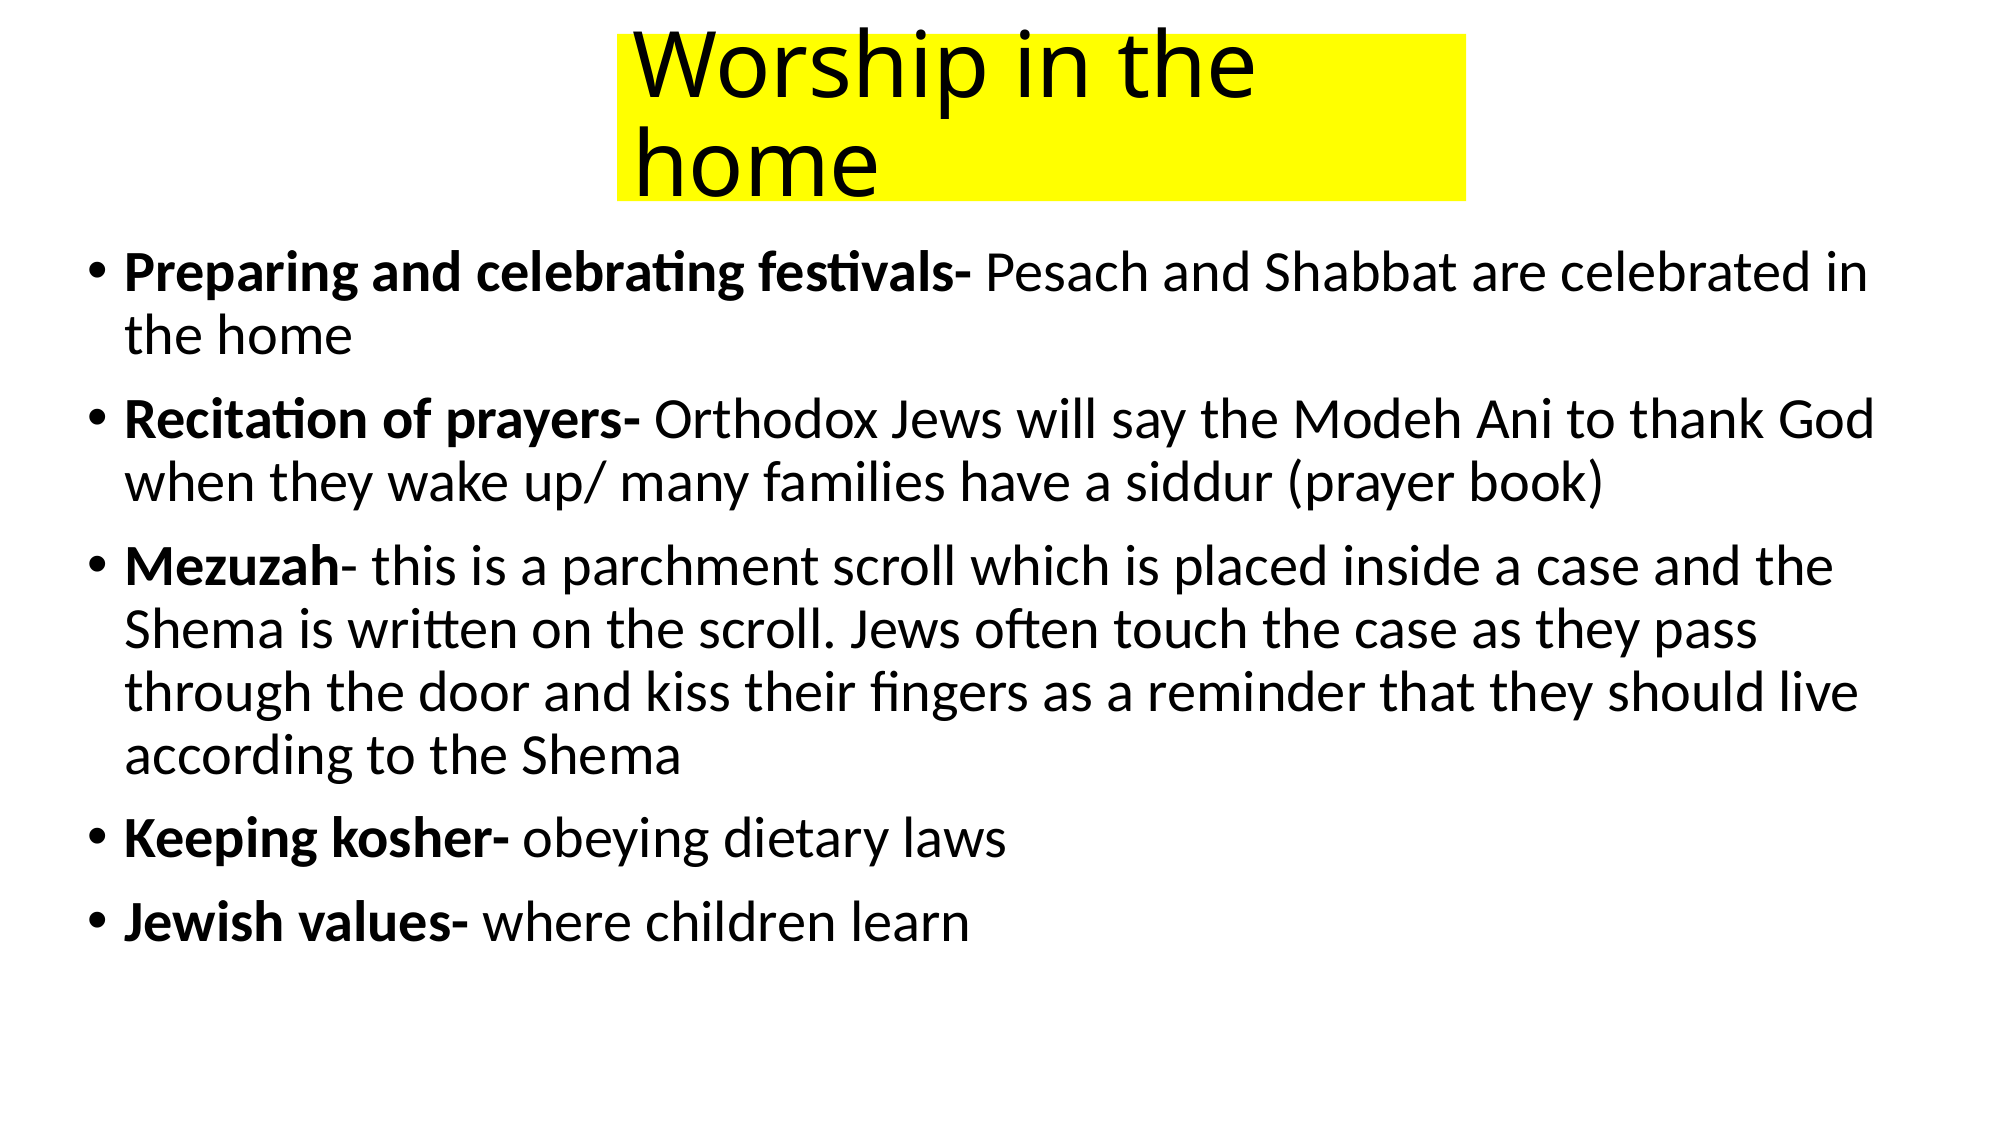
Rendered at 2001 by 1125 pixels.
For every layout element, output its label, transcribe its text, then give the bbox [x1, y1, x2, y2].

title Worship in the home [617, 33, 1467, 202]
list Preparing and celebrating festivals- Pesach and Shabbat are celebrated in the home Recitation of prayers- Orthodox Jews will say the Modeh Ani to thank God when they wake up/ many families have a siddur (prayer book) Mezuzah- this is a parchment scroll which is placed inside a case and the Shema is written on the scroll. Jews often touch the case as they pass through the door and kiss their fingers as a reminder that they should live according to the Shema Keeping kosher- obeying dietary laws Jewish values- where children learn [71, 233, 1931, 1057]
